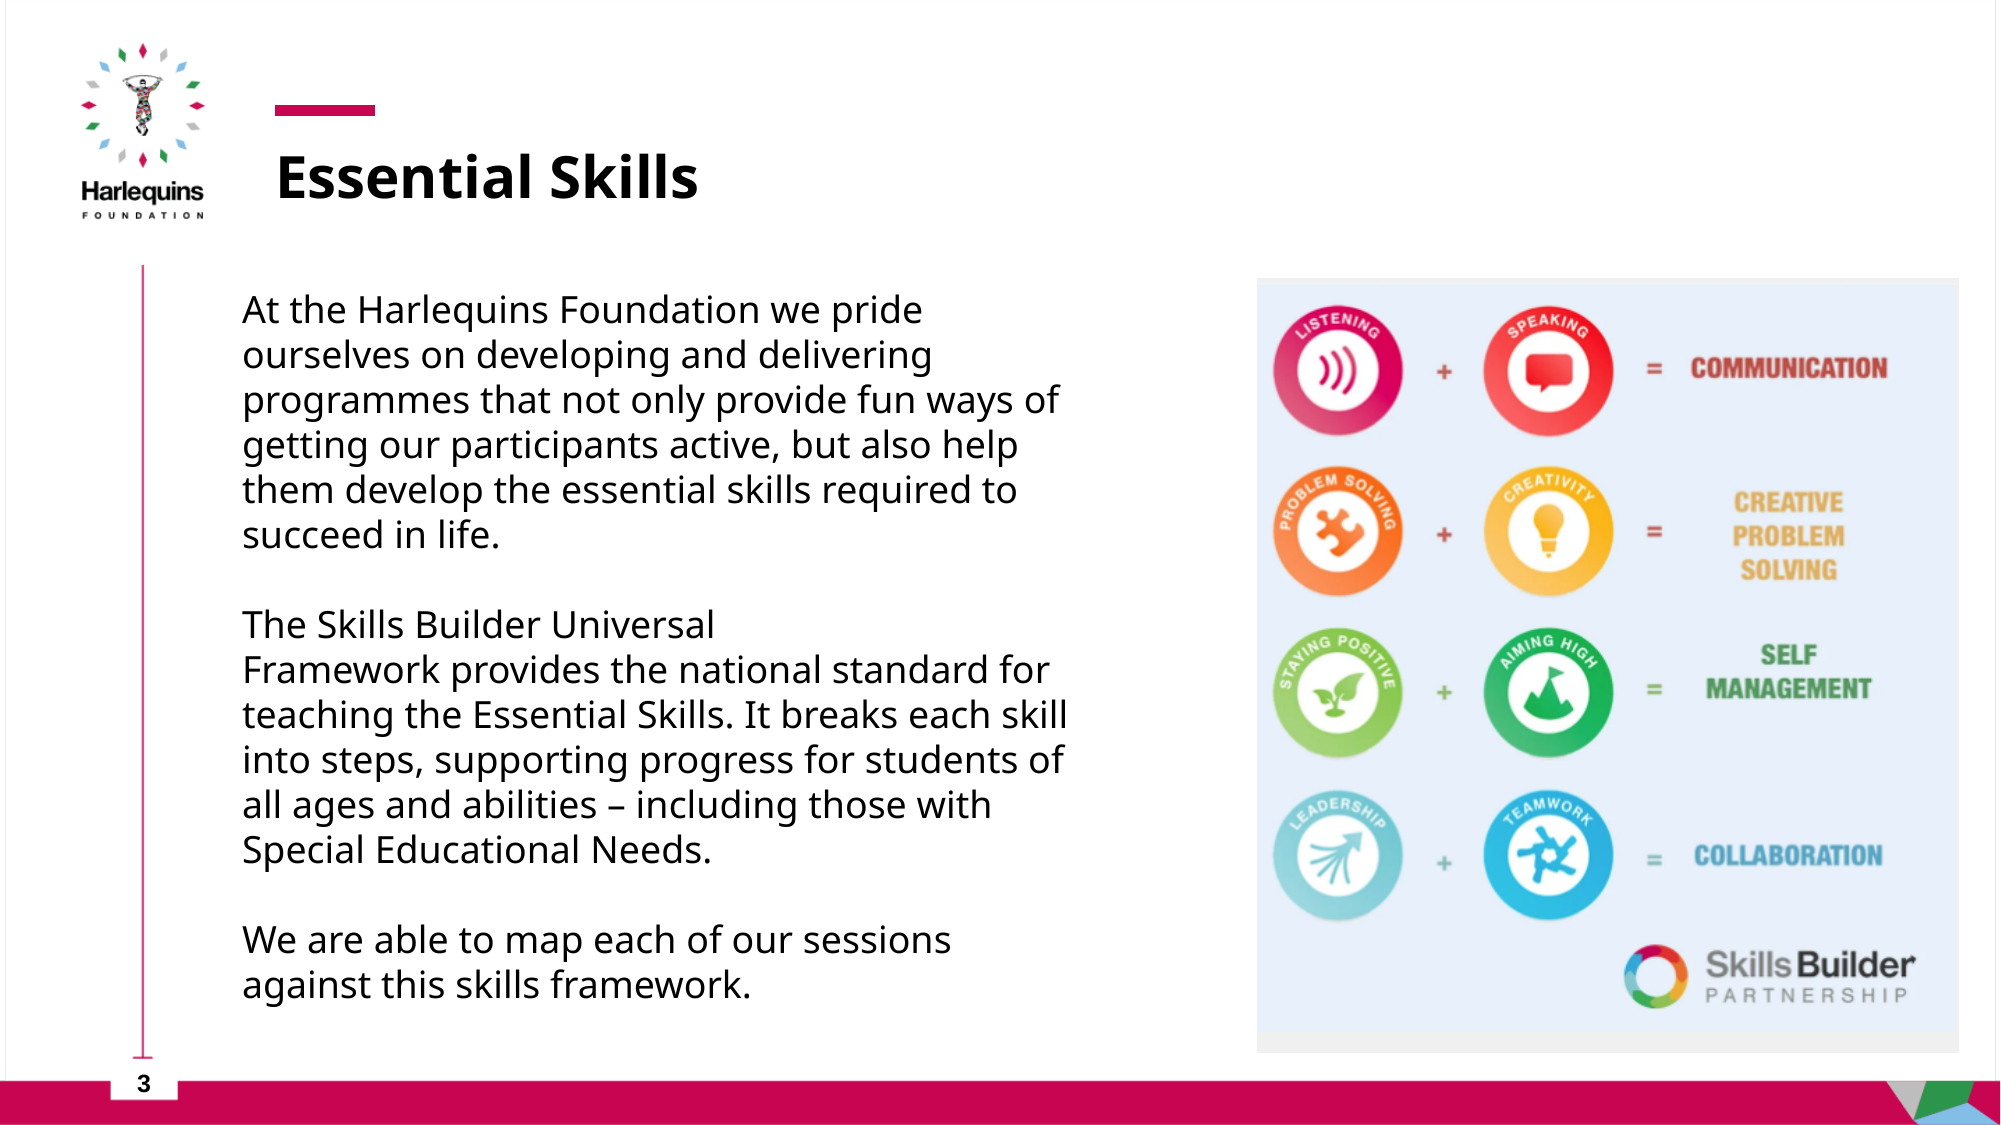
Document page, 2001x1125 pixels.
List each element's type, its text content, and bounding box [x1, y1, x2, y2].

title Essential Skills [275, 148, 1861, 269]
text_box At the Harlequins Foundation we pride ourselves on developing and delivering programmes that not only provide fun ways of getting our participants active, but also help them develop the essential skills required to succeed in life. The Skills Builder Universal Framework provides the national standard for teaching the Essential Skills. It breaks each skill into steps, supporting progress for students of all ages and abilities – including those with Special Educational Needs. We are able to map each of our sessions against this skills framework. [227, 278, 1093, 1014]
picture [0, 0, 2001, 1125]
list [1257, 278, 1959, 1053]
